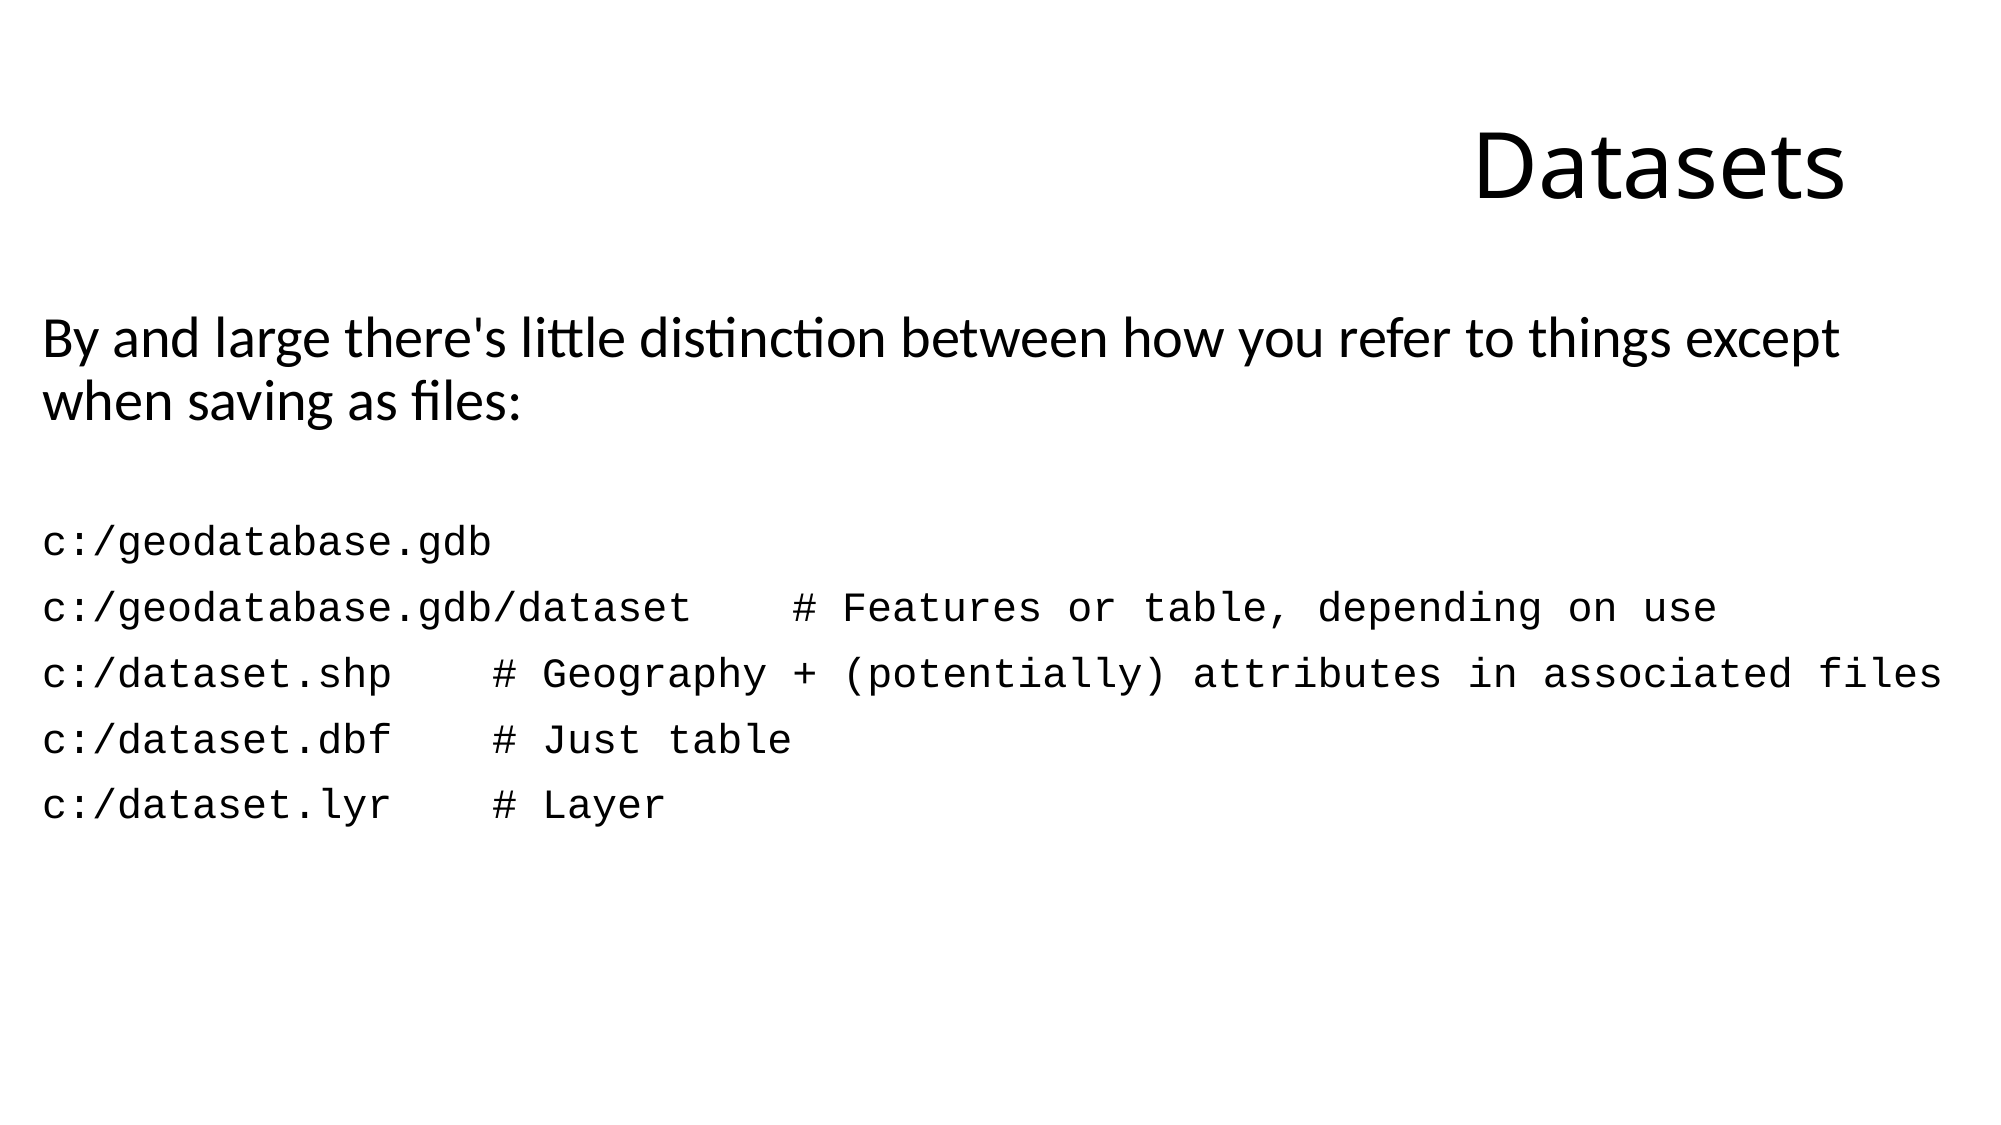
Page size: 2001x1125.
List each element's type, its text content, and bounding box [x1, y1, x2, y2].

list By and large there's little distinction between how you refer to things except when saving as files: c:/geodatabase.gdb c:/geodatabase.gdb/dataset # Features or table, depending on use c:/dataset.shp # Geography + (potentially) attributes in associated files c:/dataset.dbf # Just table c:/dataset.lyr # Layer [27, 299, 1959, 1094]
title Datasets [137, 59, 1863, 278]
